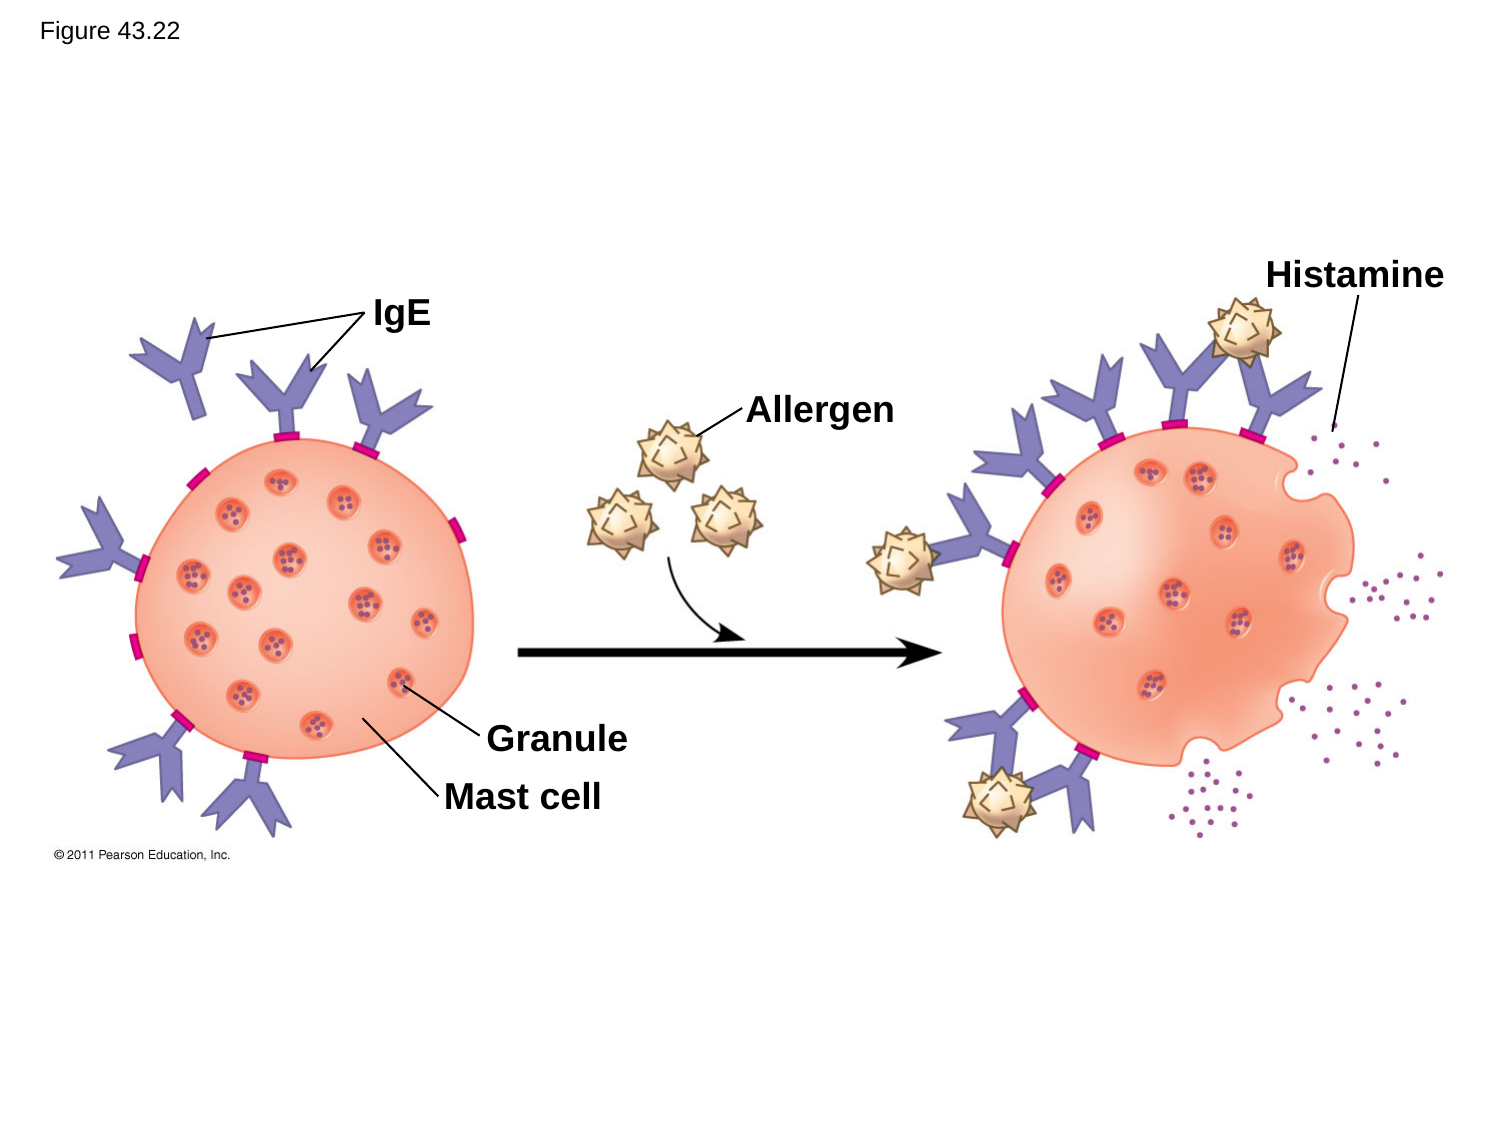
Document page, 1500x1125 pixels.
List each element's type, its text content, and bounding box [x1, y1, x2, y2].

title Figure 43.22 [24, 3, 451, 55]
picture [48, 253, 1452, 872]
